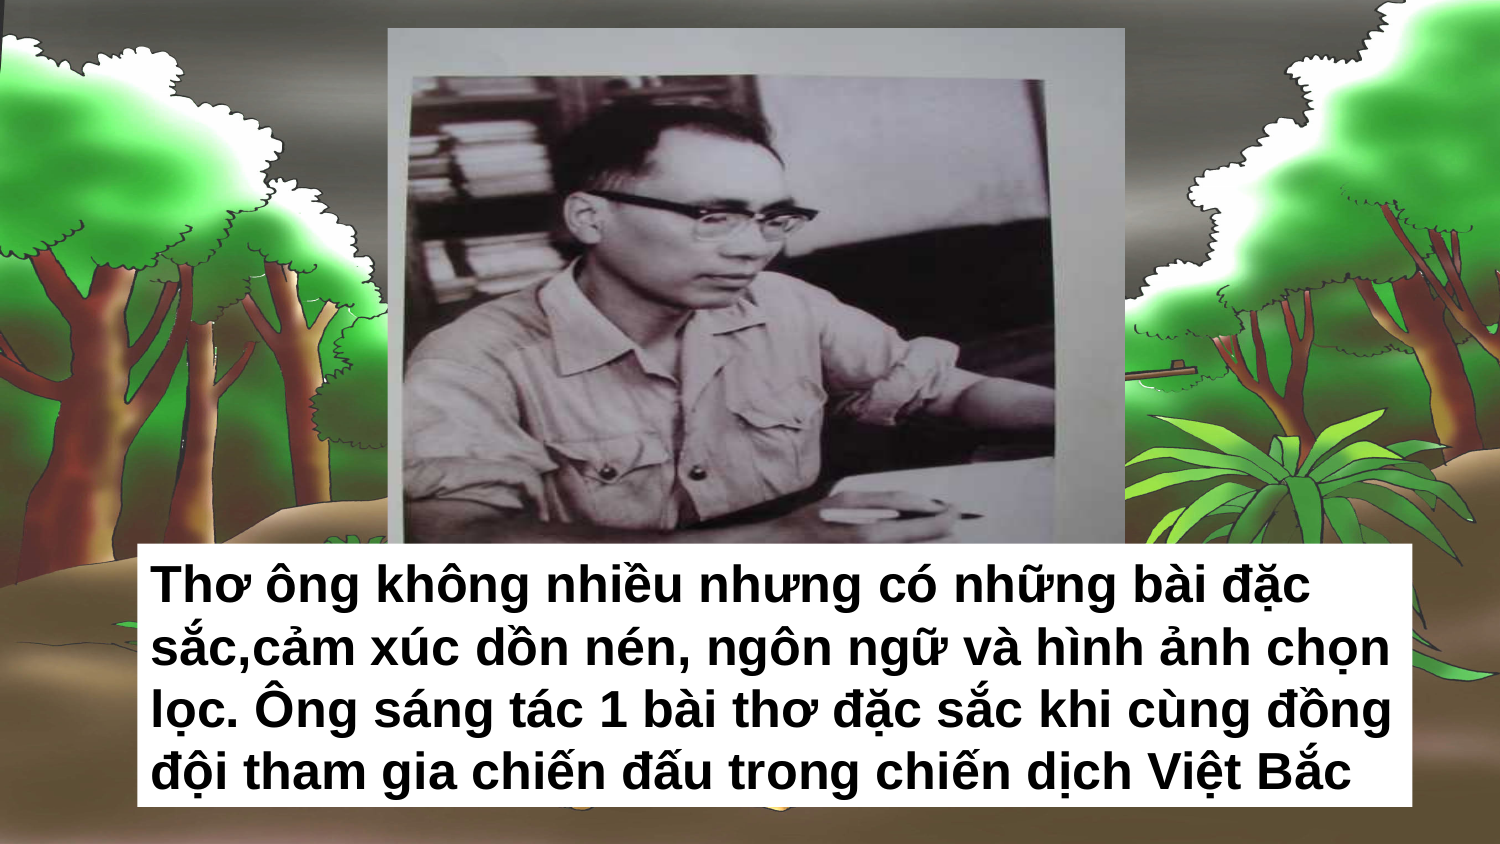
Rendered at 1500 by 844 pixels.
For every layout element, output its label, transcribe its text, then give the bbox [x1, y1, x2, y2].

picture [0, 0, 1500, 844]
text_box Thơ ông không nhiều nhưng có những bài đặc sắc,cảm xúc dồn nén, ngôn ngữ và hình ảnh chọn lọc. Ông sáng tác 1 bài thơ đặc sắc khi cùng đồng đội tham gia chiến đấu trong chiến dịch Việt Bắc [137, 543, 1413, 807]
